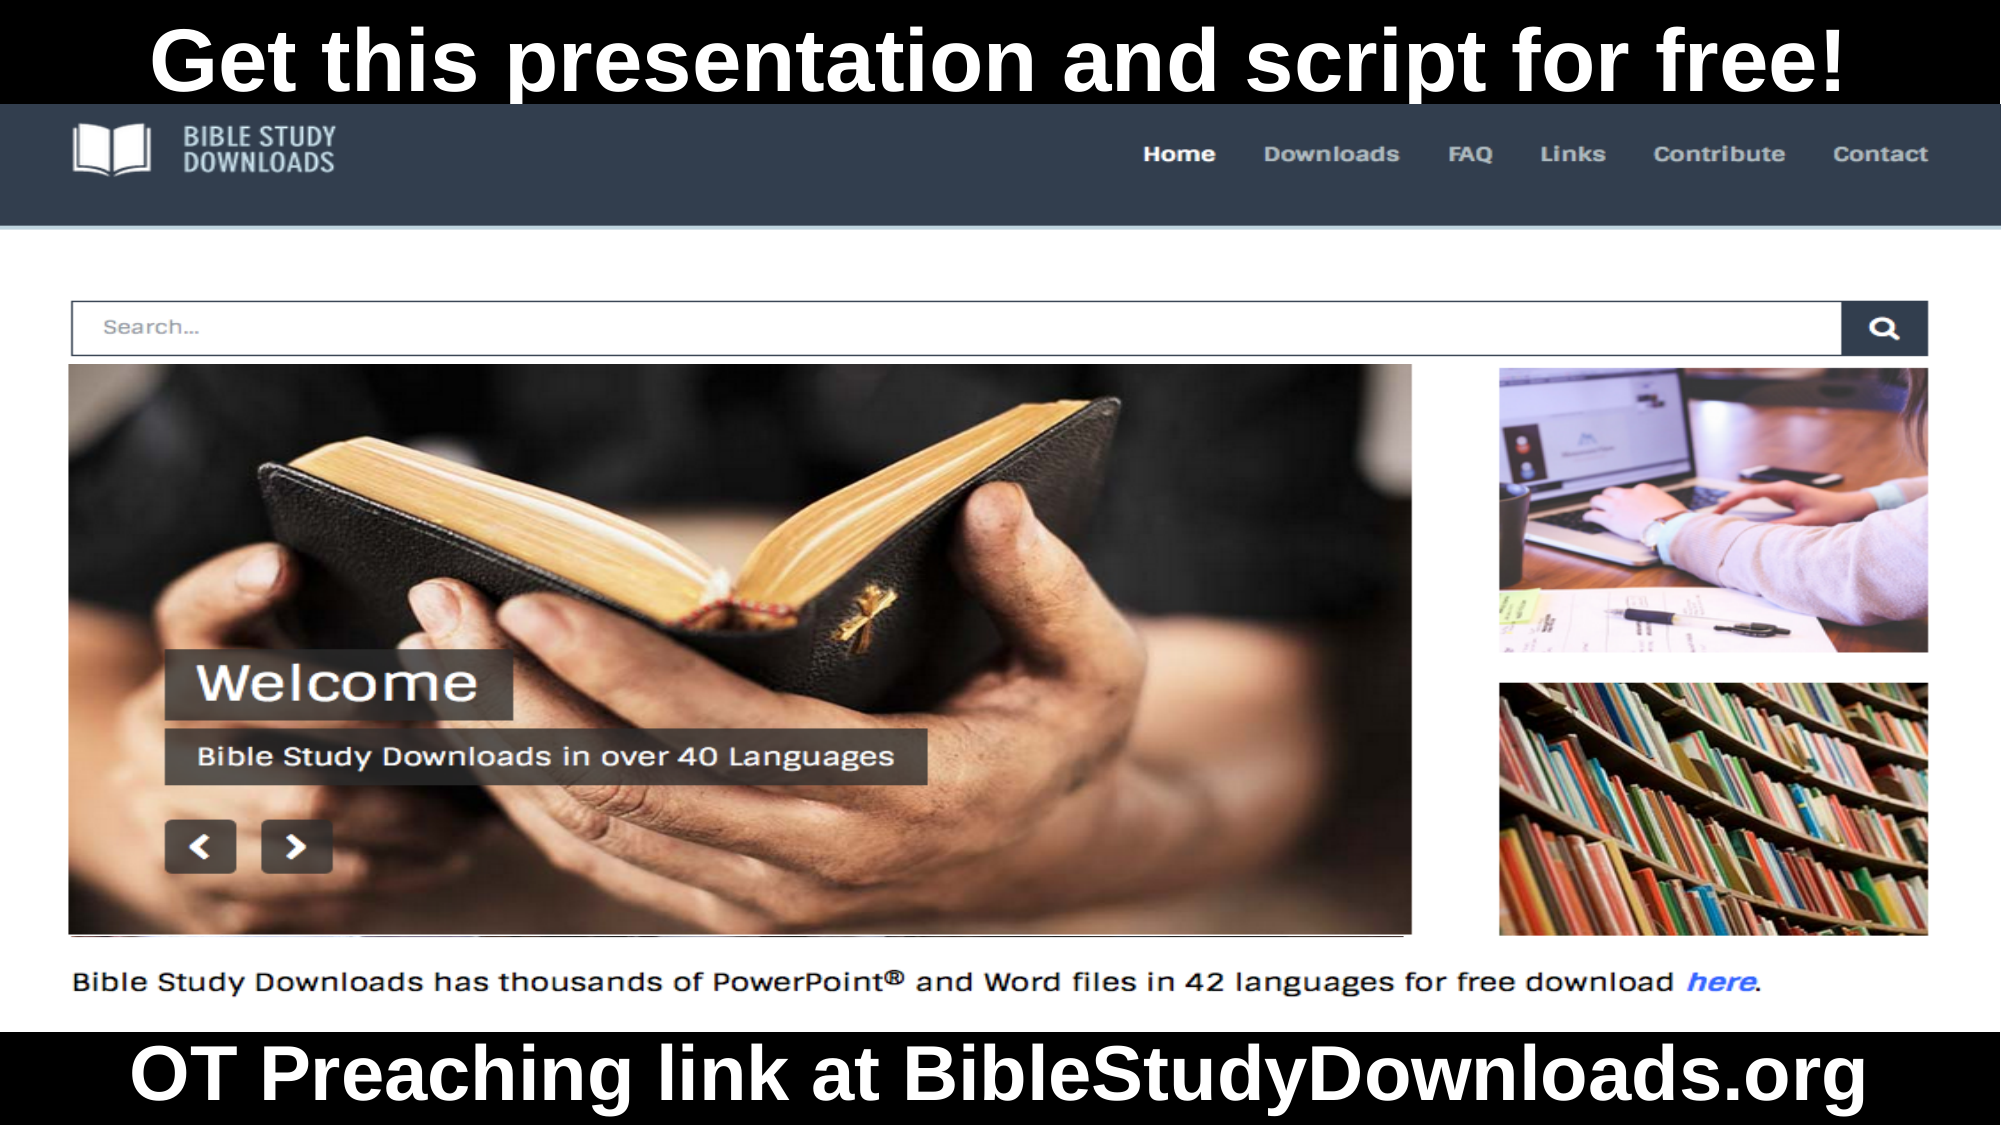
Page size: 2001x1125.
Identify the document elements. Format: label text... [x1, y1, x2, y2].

text_box Get this presentation and script for free! [0, 0, 2000, 100]
picture [0, 104, 2001, 1032]
title OT Preaching link at BibleStudyDownloads.org [0, 1043, 2000, 1125]
